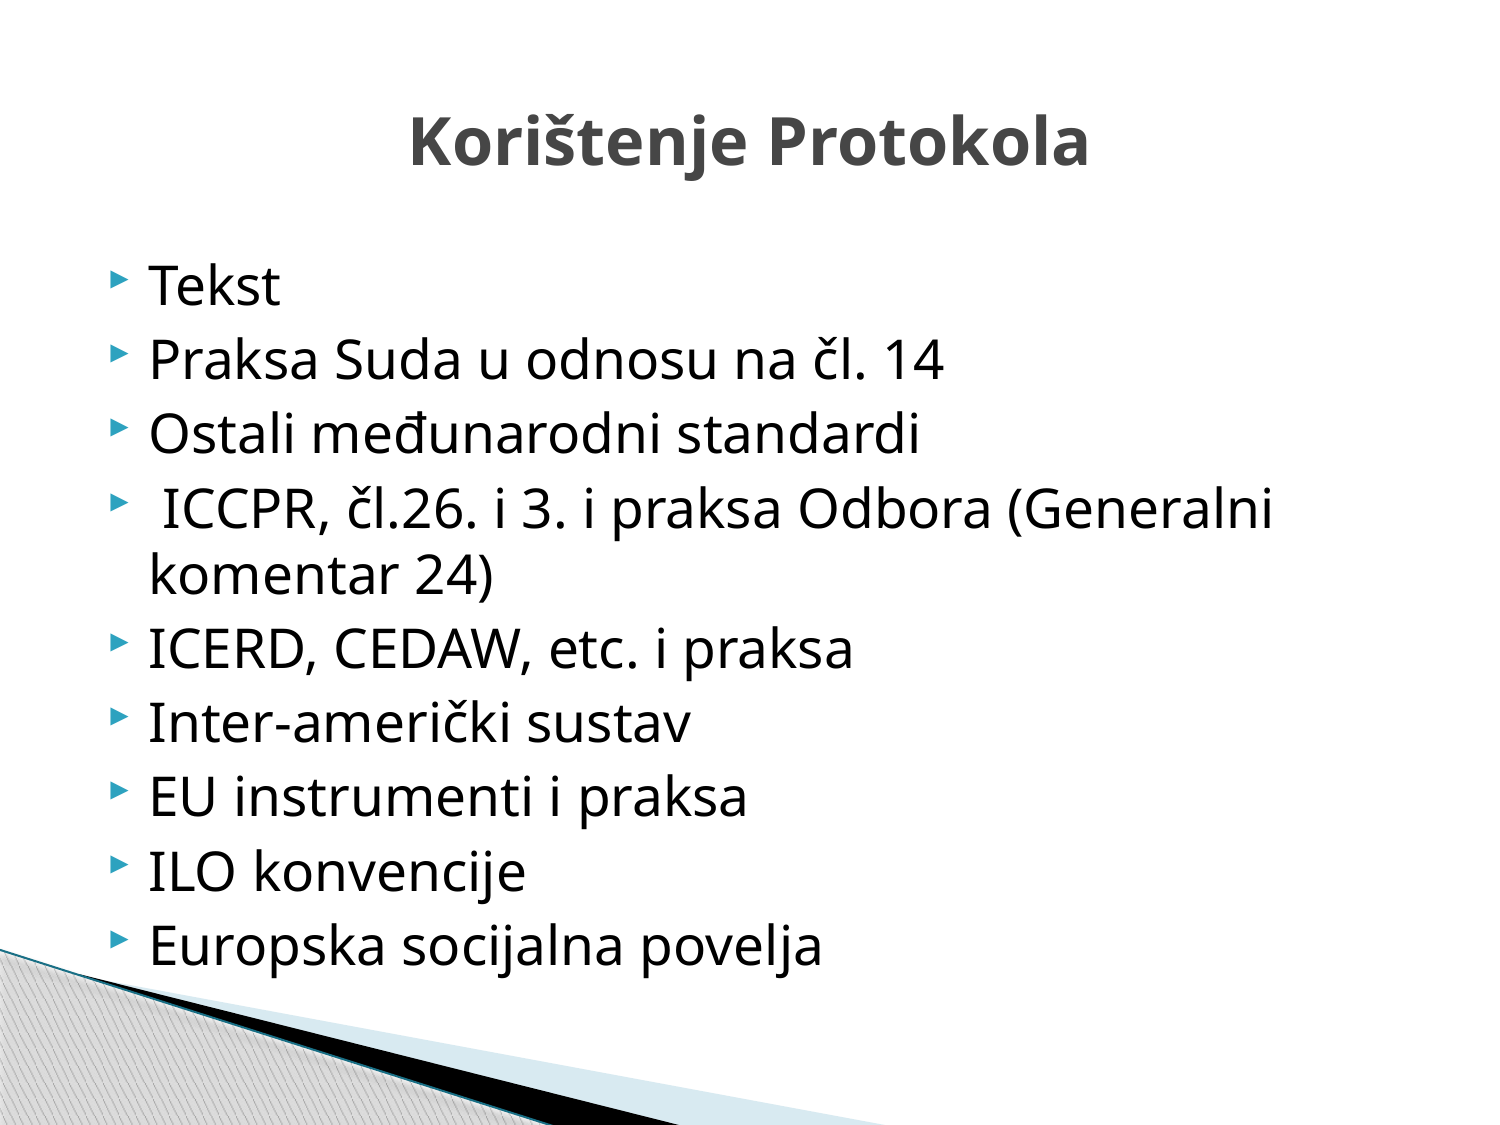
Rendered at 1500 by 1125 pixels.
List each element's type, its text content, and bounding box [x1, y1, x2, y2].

list Tekst Praksa Suda u odnosu na čl. 14 Ostali međunarodni standardi ICCPR, čl.26. i 3. i praksa Odbora (Generalni komentar 24) ICERD, CEDAW, etc. i praksa Inter-američki sustav EU instrumenti i praksa ILO konvencije Europska socijalna povelja [75, 243, 1425, 986]
title Korištenje Protokola [75, 45, 1425, 233]
